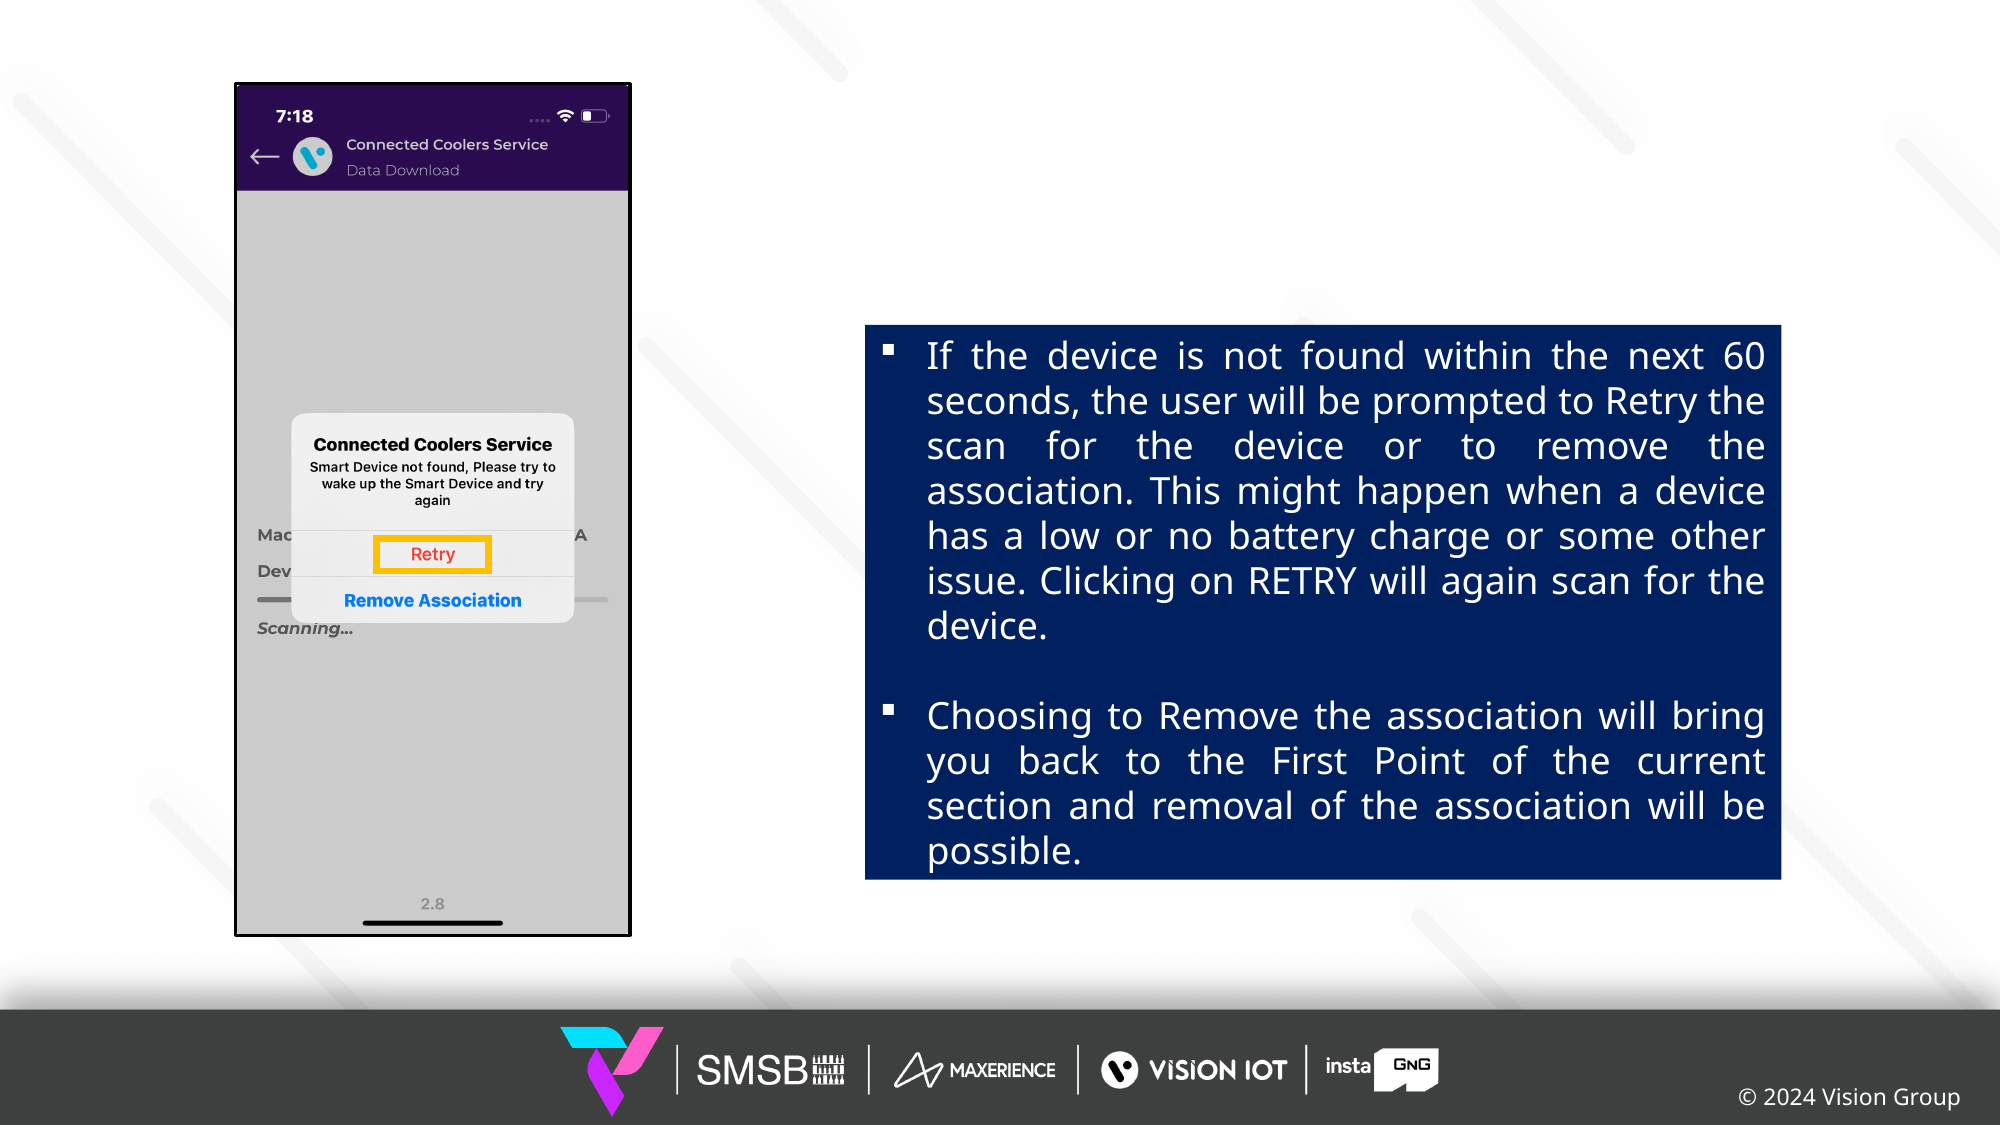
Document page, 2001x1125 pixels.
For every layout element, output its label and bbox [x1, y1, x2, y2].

text_box [236, 85, 629, 934]
picture [0, 0, 2000, 1125]
